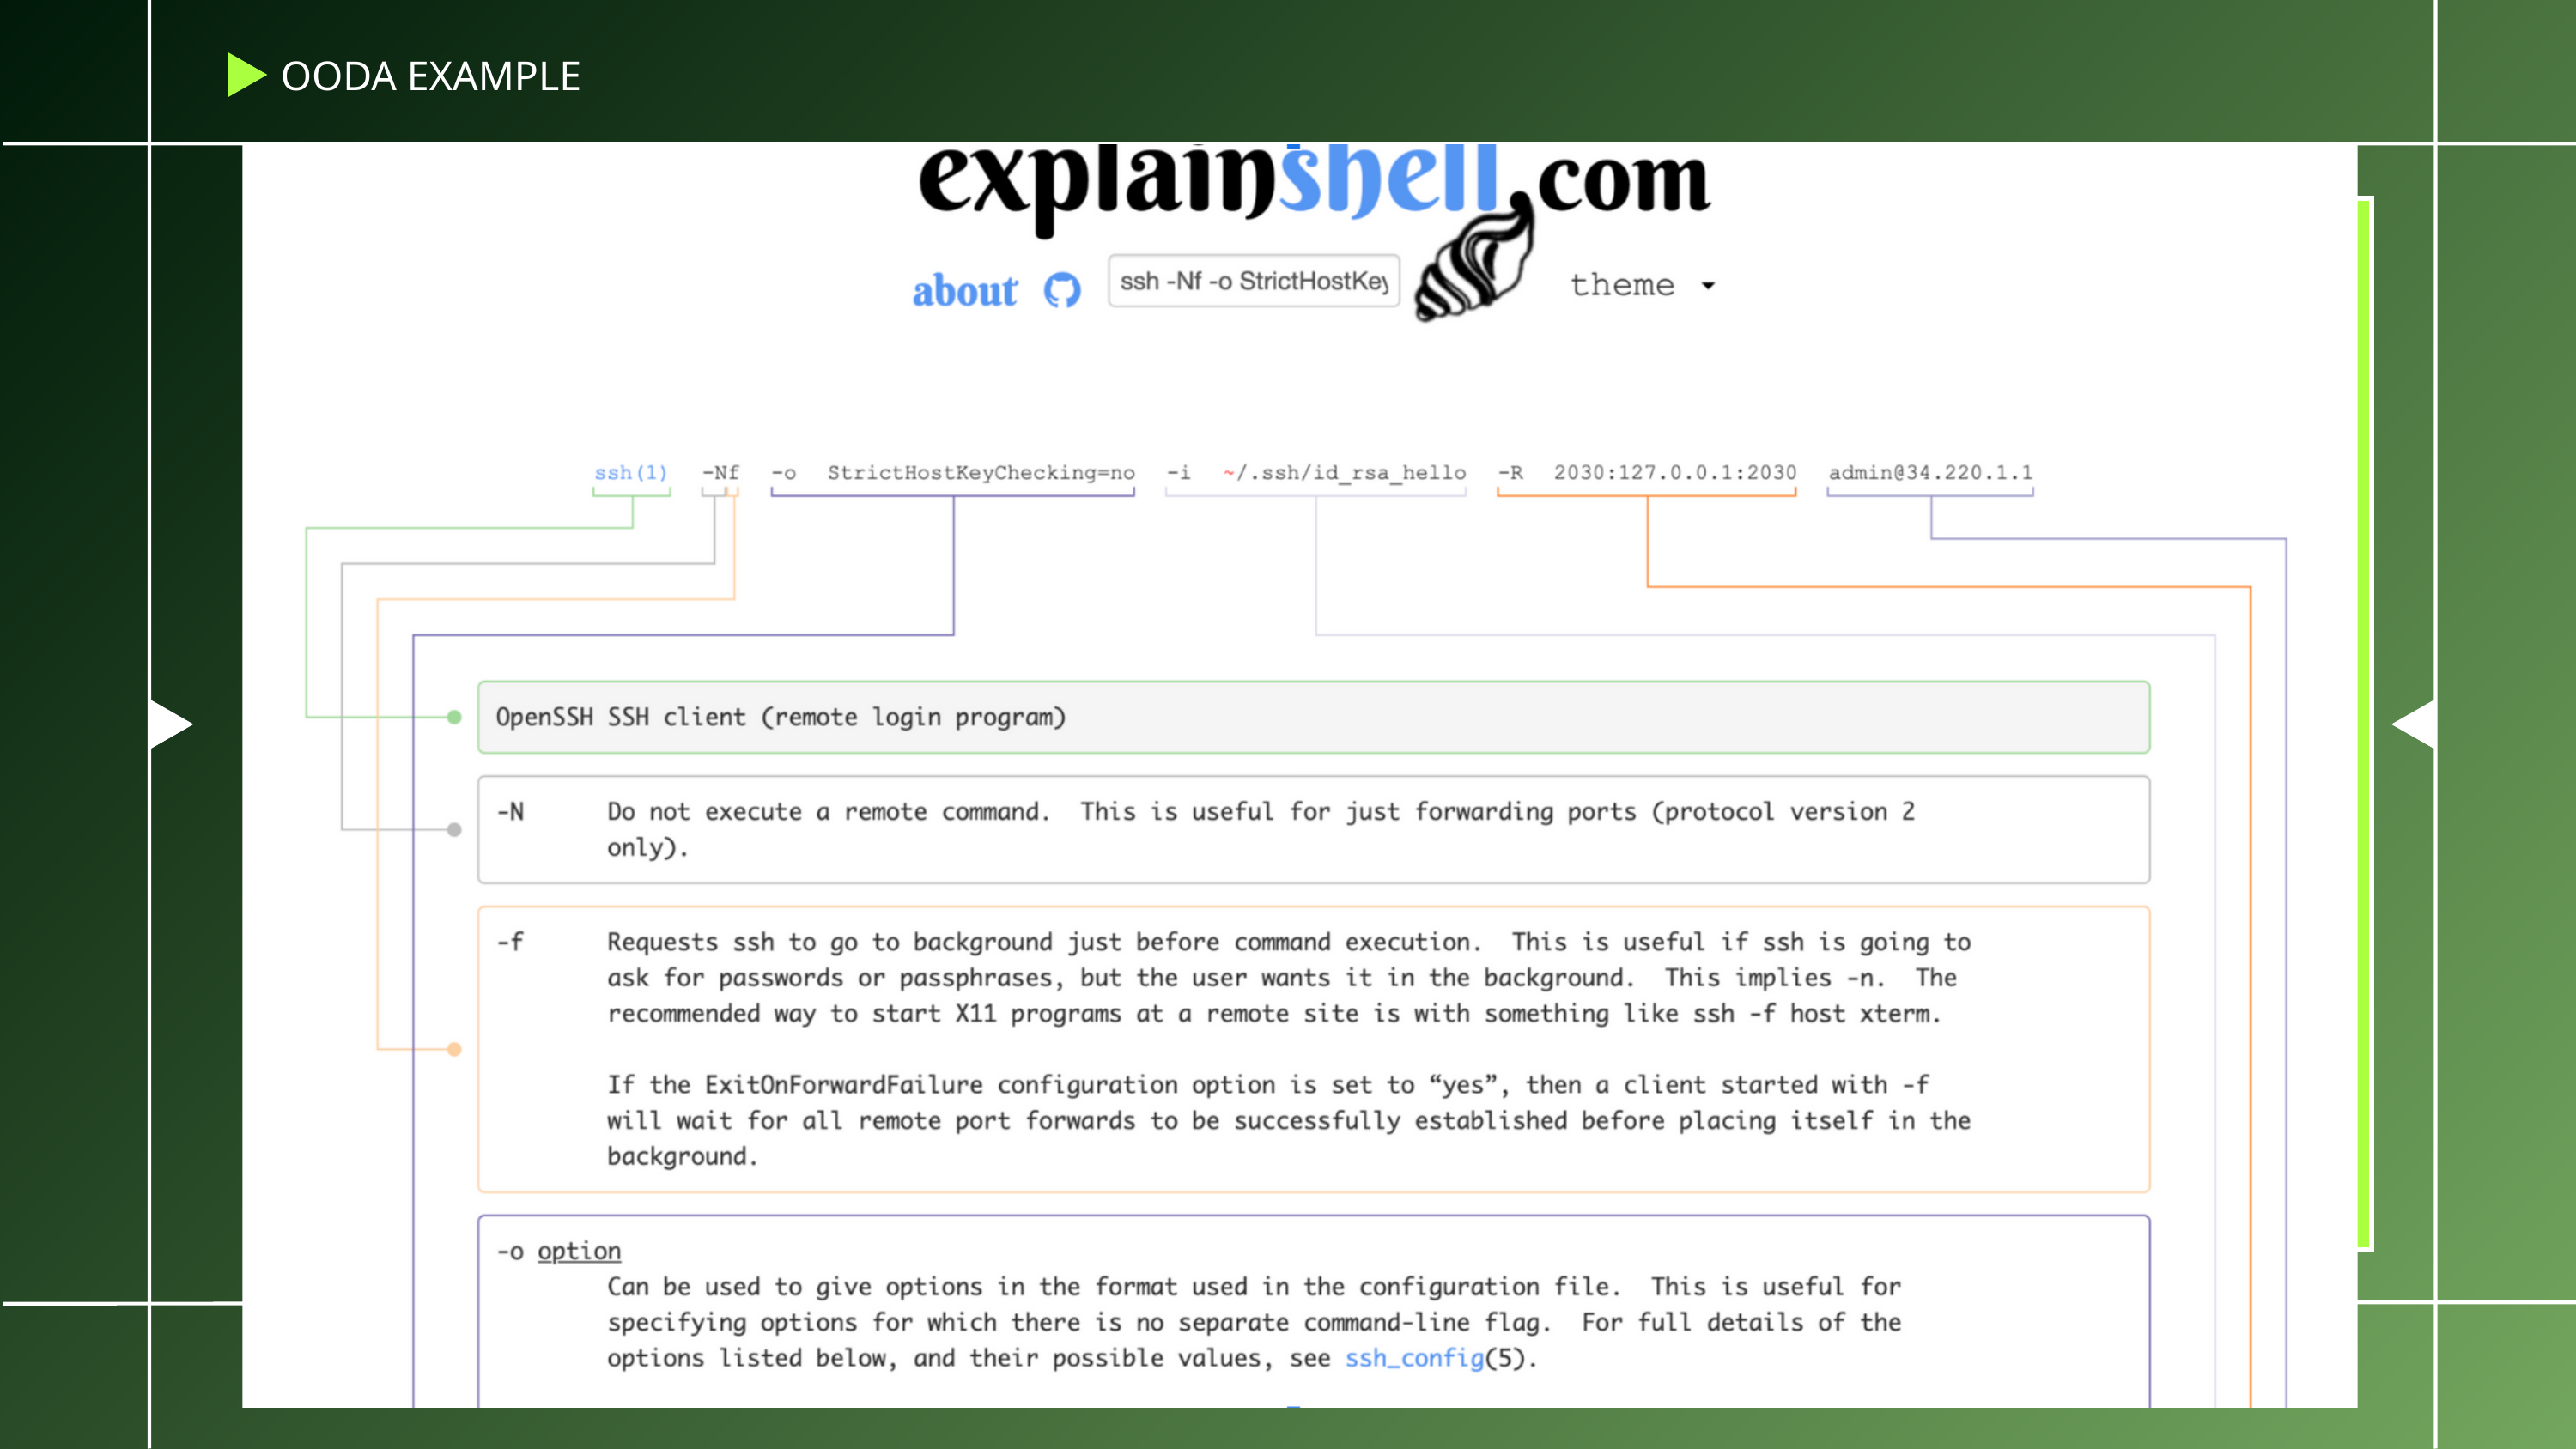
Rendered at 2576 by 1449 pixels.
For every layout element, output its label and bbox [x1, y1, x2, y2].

text_box [228, 49, 702, 98]
text_box [823, 197, 2372, 1251]
text_box [3, 0, 2576, 1449]
